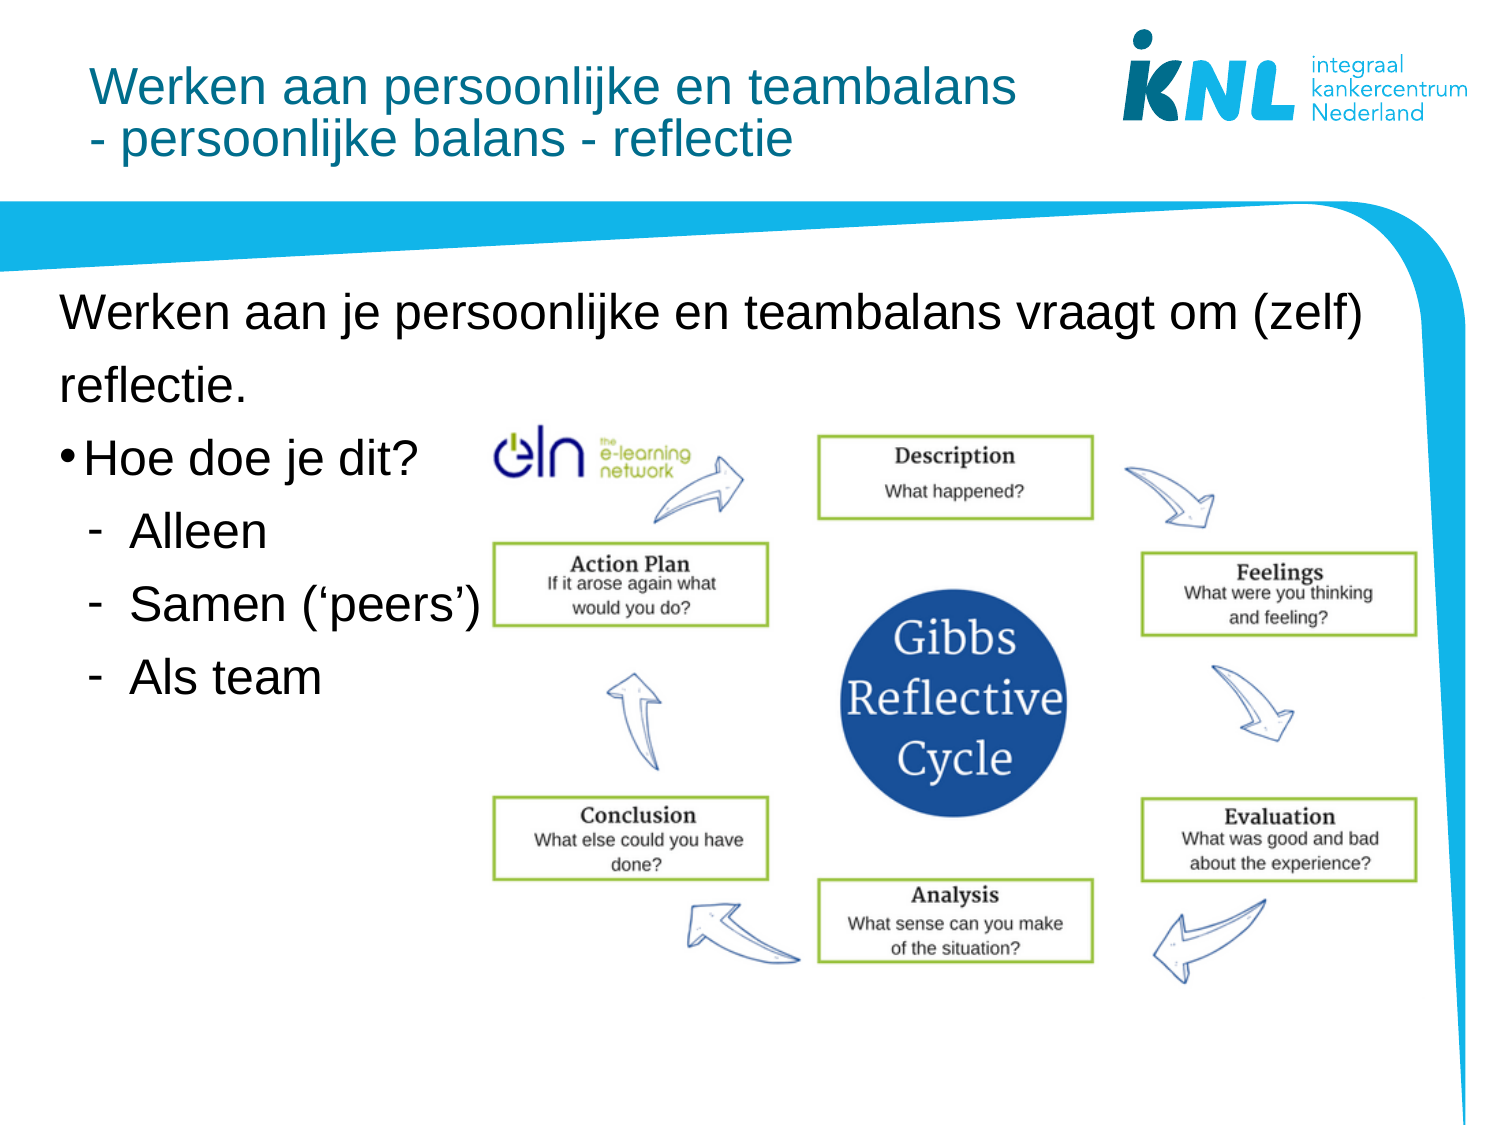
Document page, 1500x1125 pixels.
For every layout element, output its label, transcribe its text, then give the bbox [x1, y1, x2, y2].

picture [484, 408, 1426, 999]
title Werken aan persoonlijke en teambalans - persoonlijke balans - reflectie [77, 42, 1075, 168]
list Werken aan je persoonlijke en teambalans vraagt om (zelf) reflectie. Hoe doe je dit? Alleen Samen (‘peers’) Als team [47, 266, 1426, 999]
